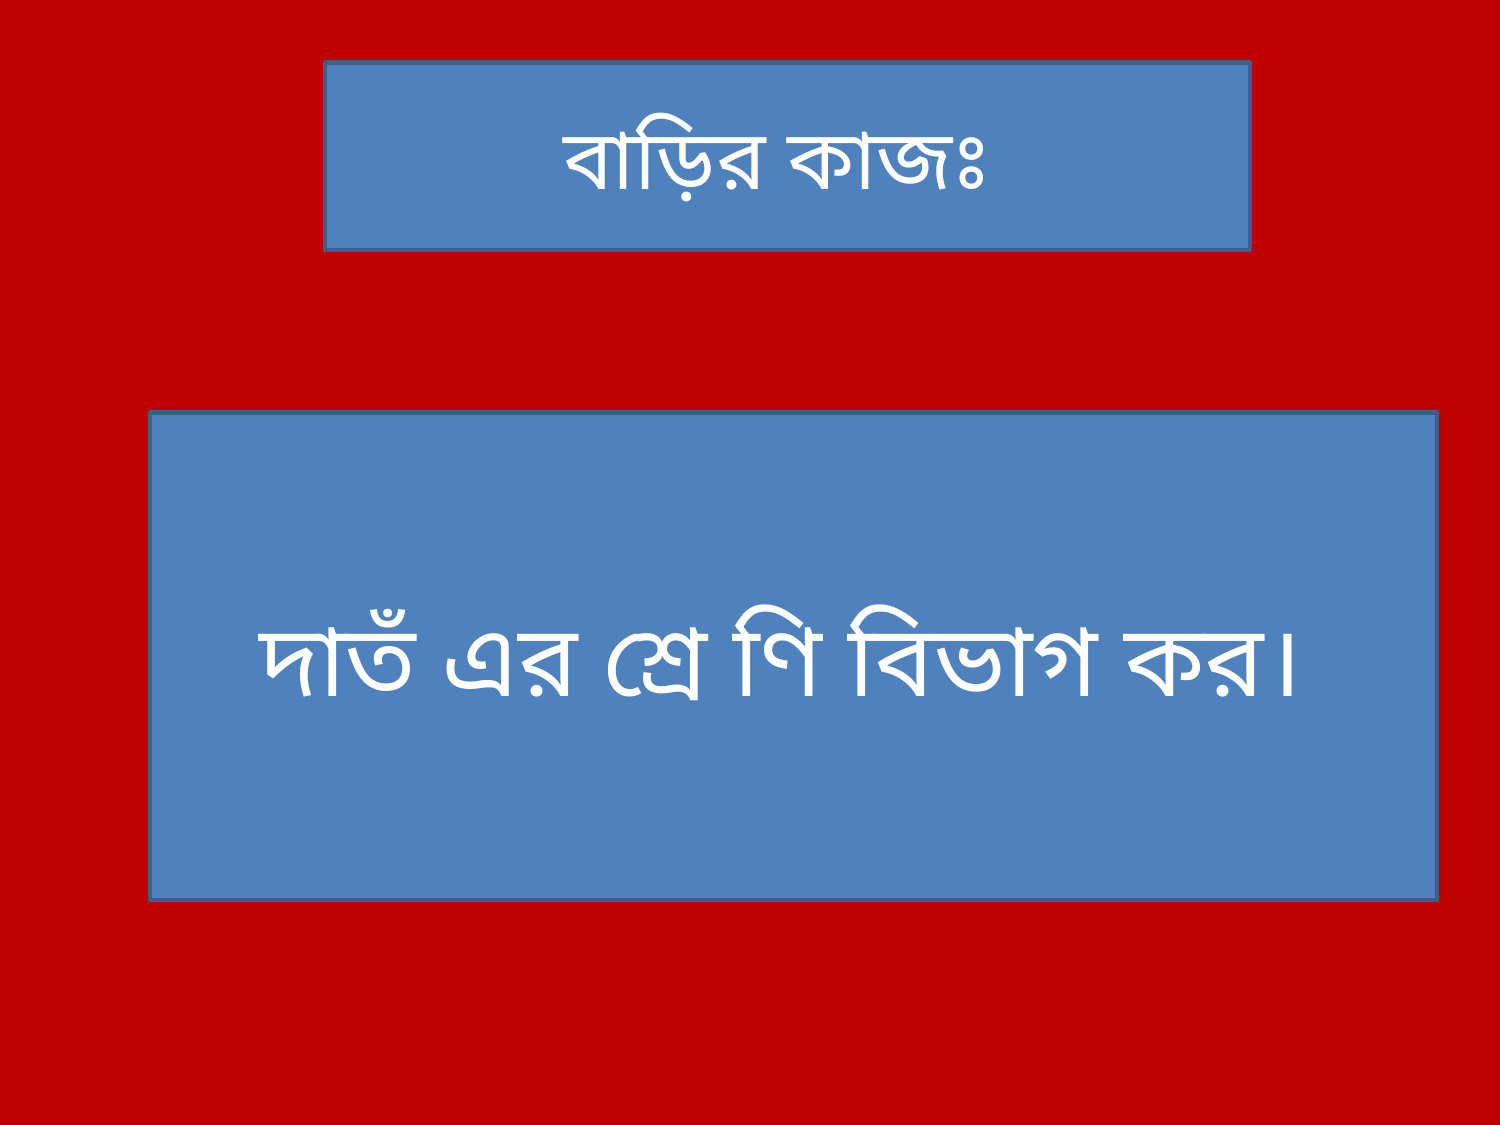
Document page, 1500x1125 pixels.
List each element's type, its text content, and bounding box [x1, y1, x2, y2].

text_box দাতঁ এর শ্রে ণি বিভাগ কর। [148, 410, 1439, 902]
text_box বাড়ির কাজঃ [323, 60, 1252, 252]
